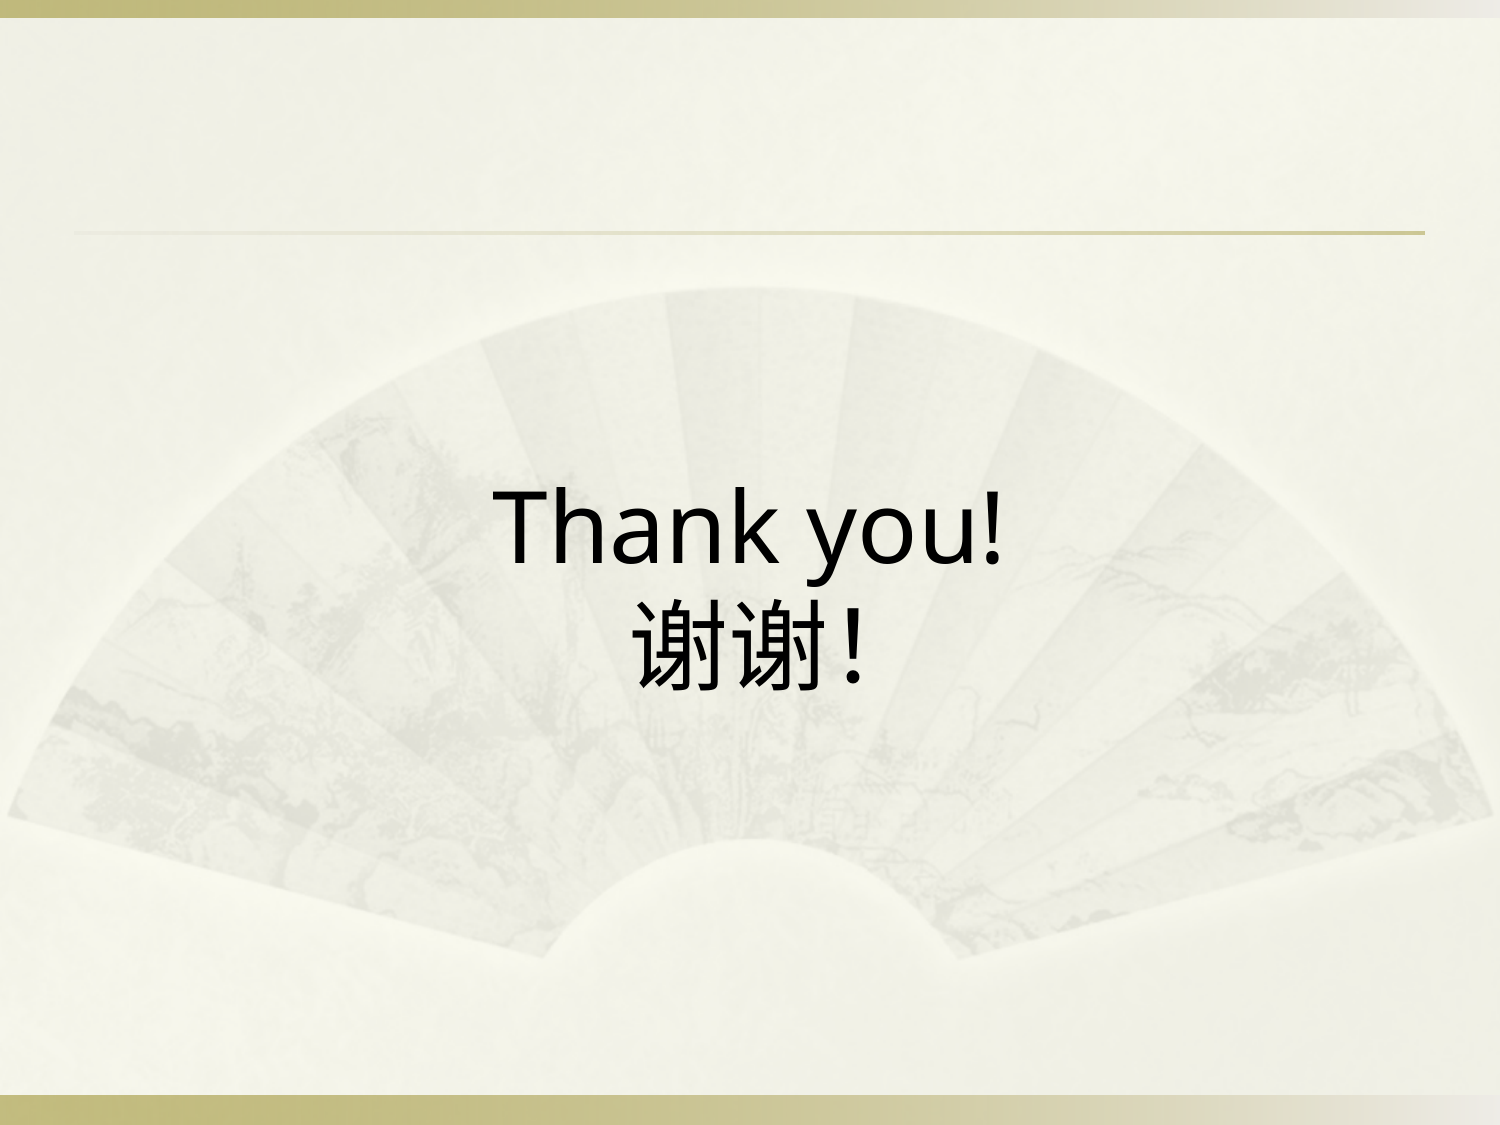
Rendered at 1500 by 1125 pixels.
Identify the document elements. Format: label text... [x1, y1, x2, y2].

list Thank you! 谢谢！ [75, 262, 1425, 1032]
